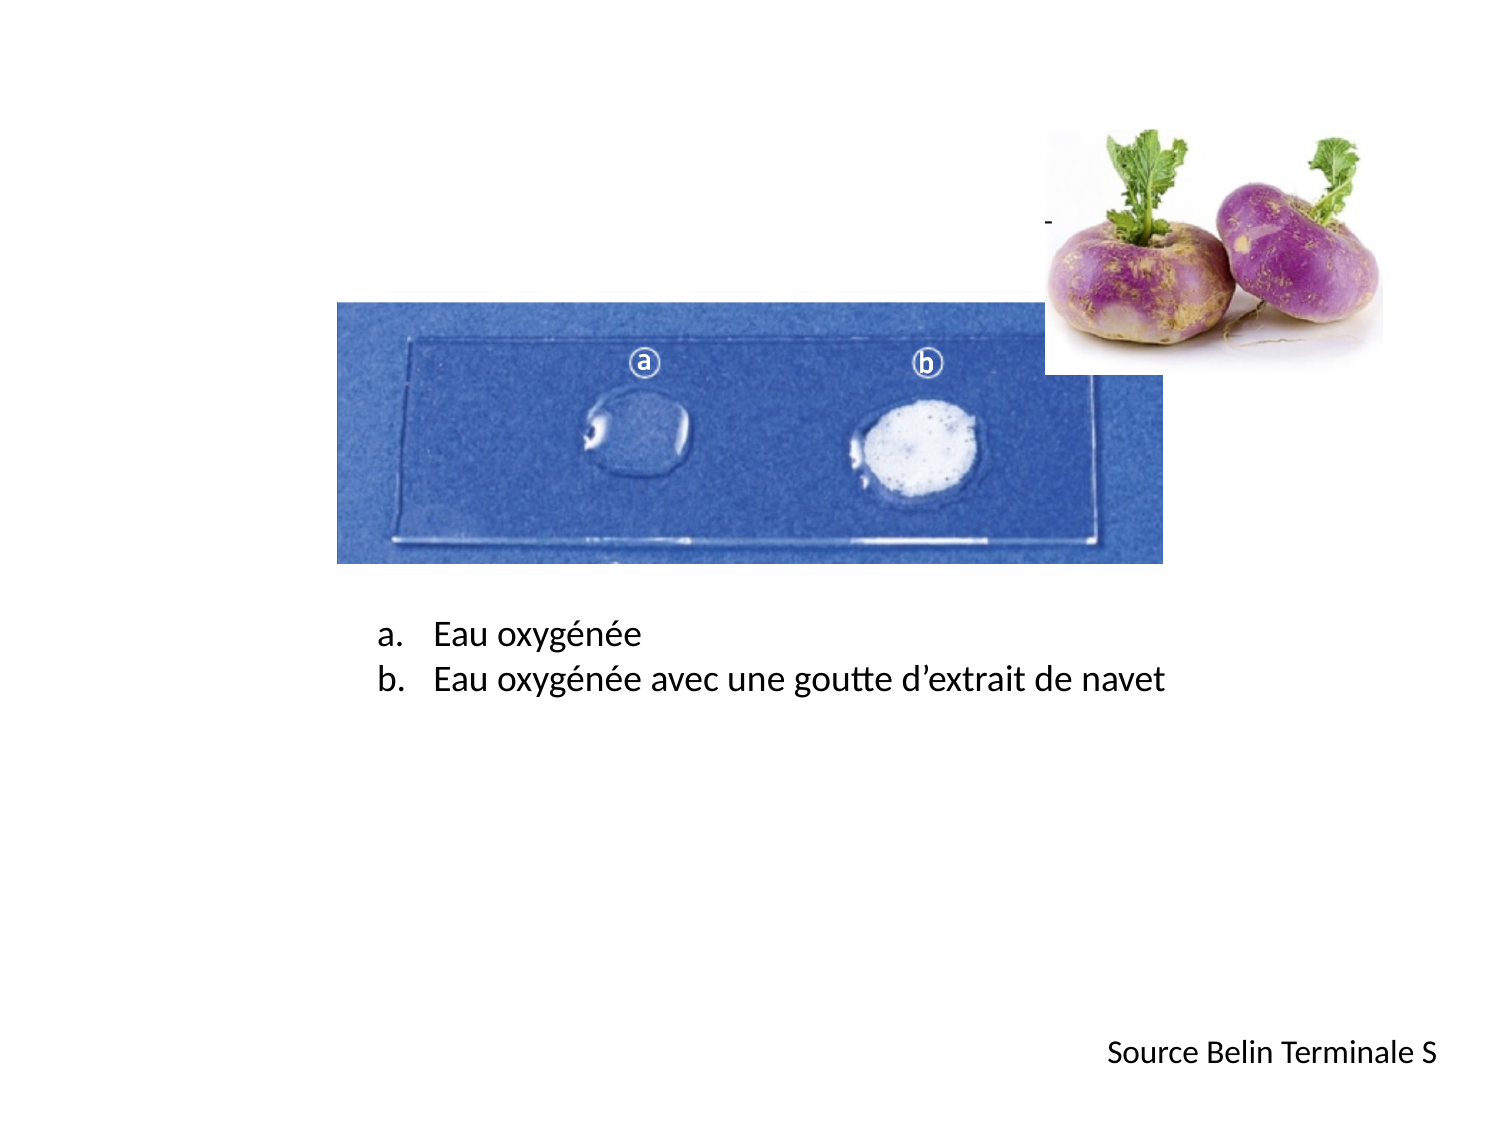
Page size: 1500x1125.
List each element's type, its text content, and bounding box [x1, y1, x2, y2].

text_box Eau oxygénée Eau oxygénée avec une goutte d’extrait de navet [362, 601, 1237, 707]
text_box Source Belin Terminale S [1092, 1023, 1459, 1078]
picture [337, 113, 1403, 564]
